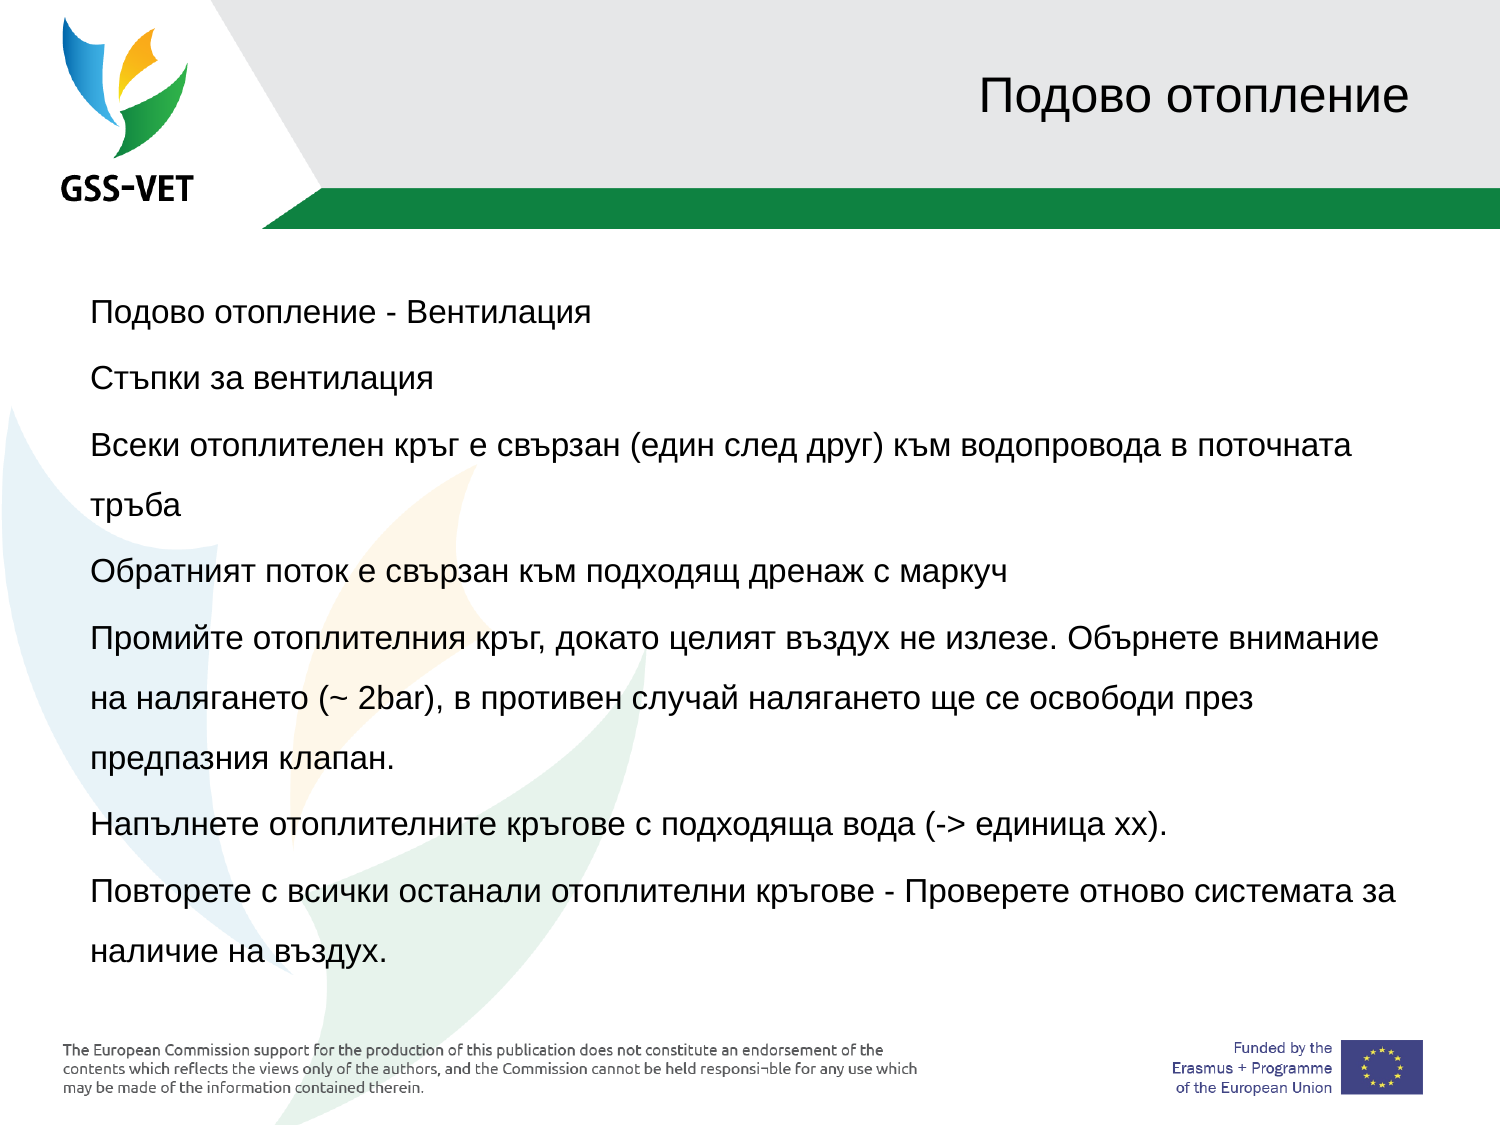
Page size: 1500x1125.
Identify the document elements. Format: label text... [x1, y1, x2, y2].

list Подово отопление - Вентилация Стъпки за вентилация Всеки отоплителен кръг е свързан (един след друг) към водопровода в поточната тръба Обратният поток е свързан към подходящ дренаж с маркуч Промийте отоплителния кръг, докато целият въздух не излезе. Обърнете внимание на налягането (~ 2bar), в противен случай налягането ще се освободи през предпазния клапан. Напълнете отоплителните кръгове с подходяща вода (-> единица xx). Повторете с всички останали отоплителни кръгове - Проверете отново системата за наличие на въздух. [75, 262, 1425, 1005]
picture [0, 0, 1500, 1125]
title Подово отопление [324, 0, 1425, 185]
